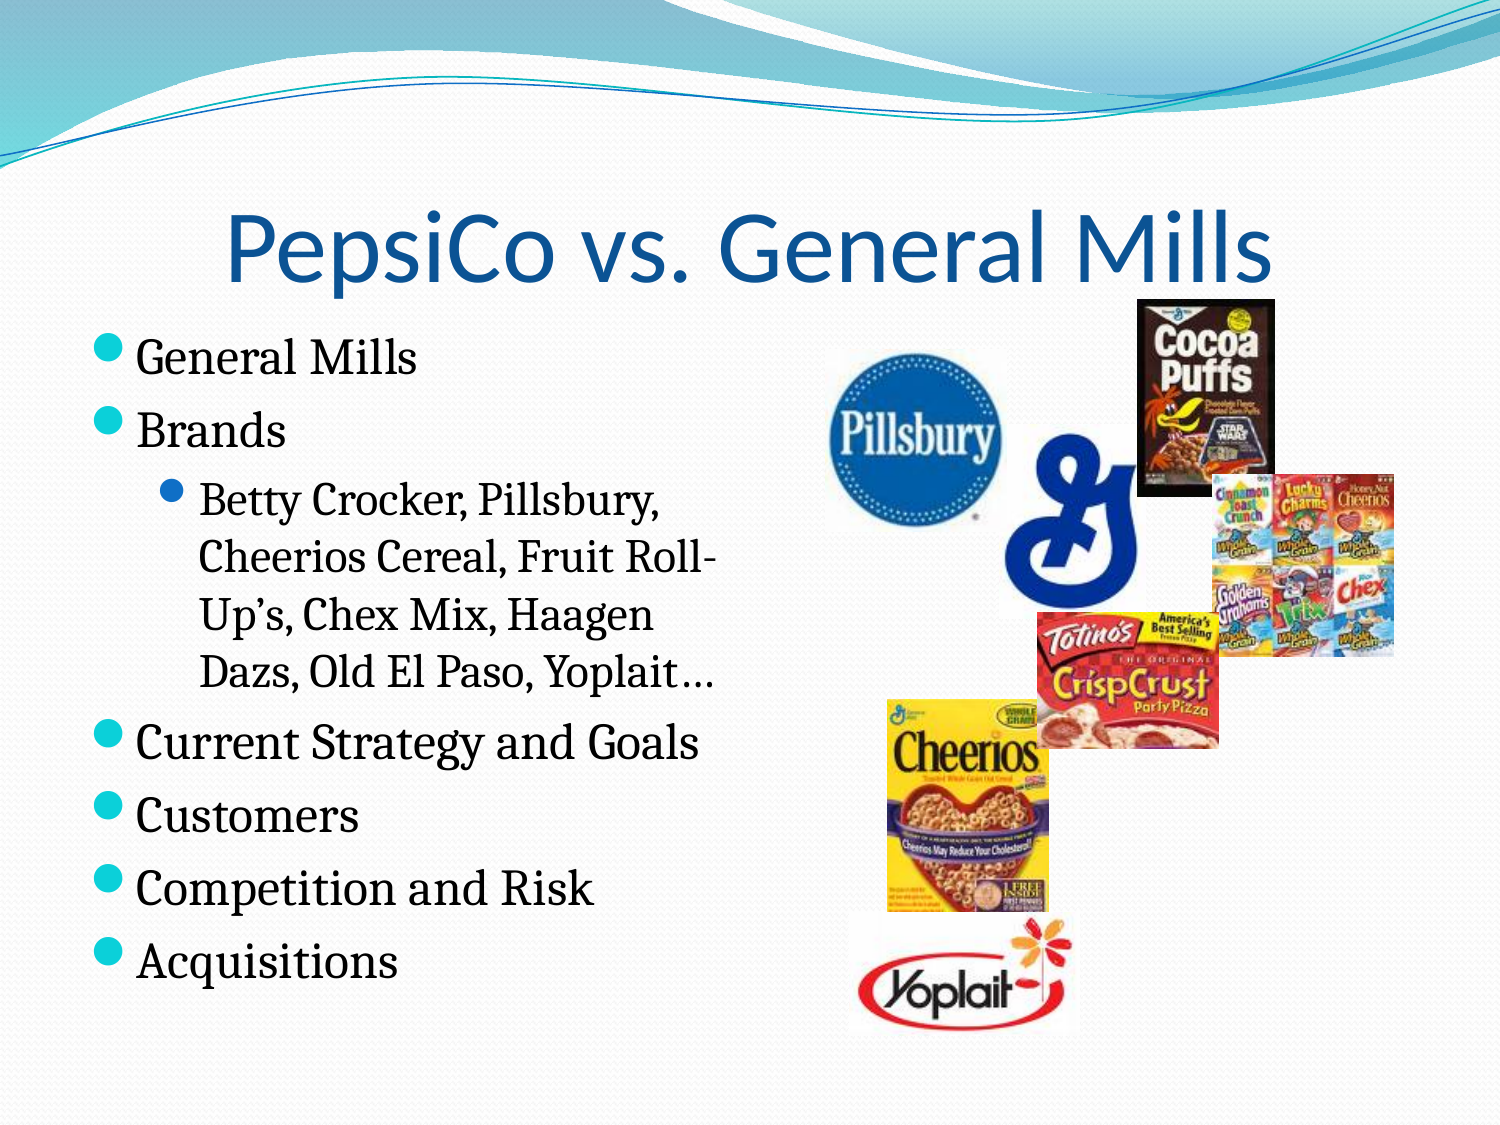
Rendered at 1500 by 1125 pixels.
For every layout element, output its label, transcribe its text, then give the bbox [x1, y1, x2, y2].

list General Mills Brands Betty Crocker, Pillsbury, Cheerios Cereal, Fruit Roll-Up’s, Chex Mix, Haagen Dazs, Old El Paso, Yoplait… Current Strategy and Goals Customers Competition and Risk Acquisitions [75, 314, 738, 1043]
title PepsiCo vs. General Mills [75, 115, 1425, 303]
picture [849, 699, 1080, 1037]
picture [999, 299, 1394, 749]
picture [824, 349, 1007, 532]
